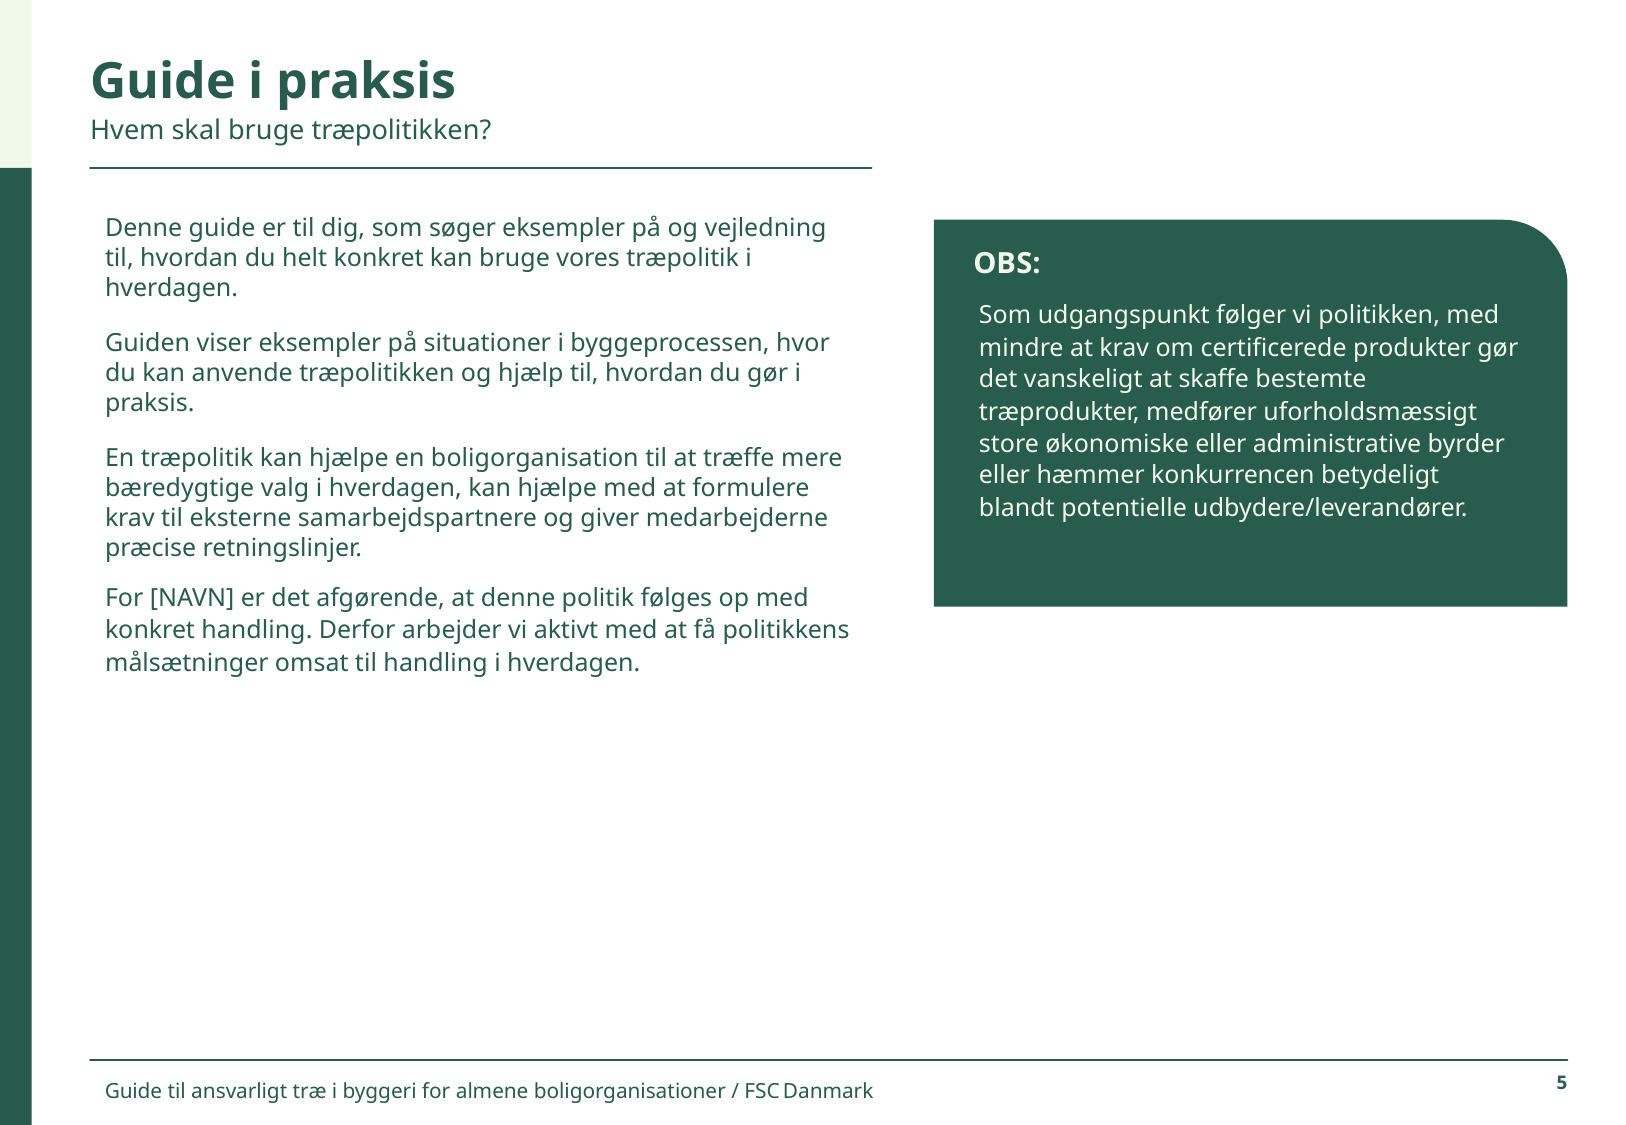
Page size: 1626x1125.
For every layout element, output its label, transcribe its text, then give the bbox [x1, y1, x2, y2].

slide_number 5 [1218, 1070, 1568, 1099]
list Hvem skal bruge træpolitikken? [90, 112, 1568, 197]
text_box Som udgangspunkt følger vi politikken, med mindre at krav om certificerede produkter gør det vanskeligt at skaffe bestemte træprodukter, medfører uforholdsmæssigt store økonomiske eller administrative byrder eller hæmmer konkurrencen betydeligt blandt potentielle udbydere/leverandører. [964, 289, 1538, 529]
text_box OBS: [958, 236, 1357, 287]
title Guide i praksis [90, 49, 1568, 112]
text_box Denne guide er til dig, som søger eksempler på og vejledning til, hvordan du helt konkret kan bruge vores træpolitik i hverdagen. Guiden viser eksempler på situationer i byggeprocessen, hvor du kan anvende træpolitikken og hjælp til, hvordan du gør i praksis. En træpolitik kan hjælpe en boligorganisation til at træffe mere bæredygtige valg i hverdagen, kan hjælpe med at formulere krav til eksterne samarbejdspartnere og giver medarbejderne præcise retningslinjer. For [NAVN] er det afgørende, at denne politik følges op med konkret handling. Derfor arbejder vi aktivt med at få politikkens målsætninger omsat til handling i hverdagen. [90, 204, 873, 1005]
text_box [932, 218, 1569, 608]
